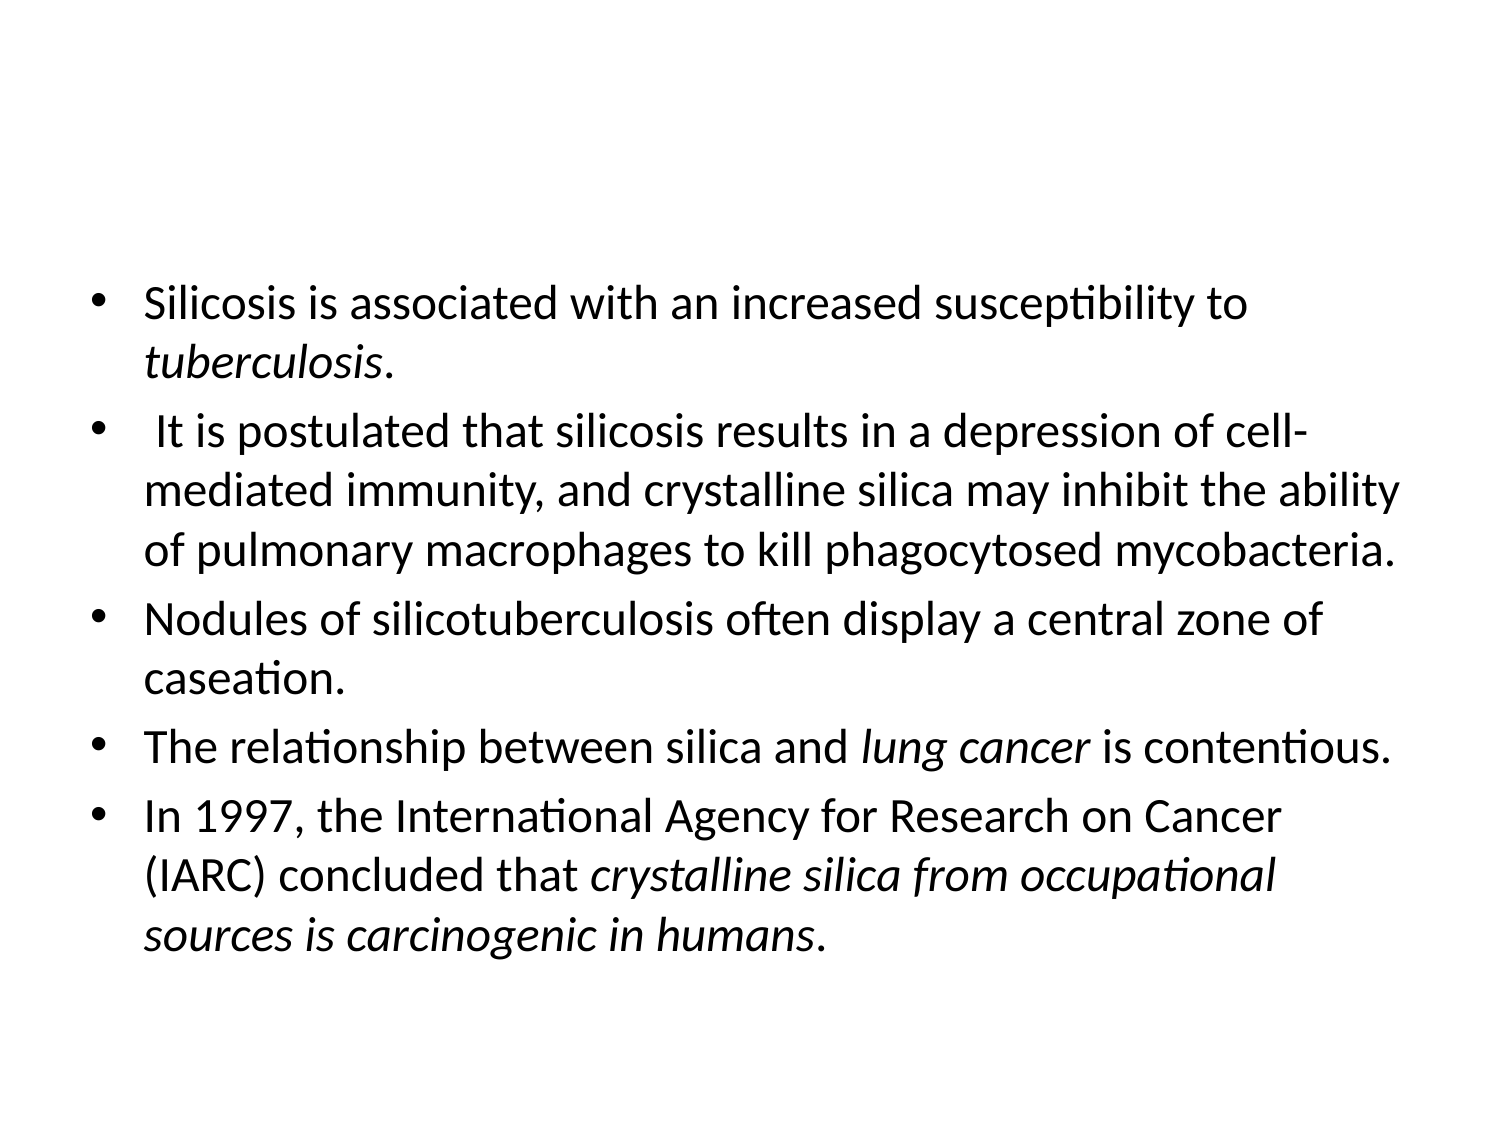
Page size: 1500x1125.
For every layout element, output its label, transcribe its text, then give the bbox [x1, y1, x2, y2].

list Silicosis is associated with an increased susceptibility to tuberculosis. It is postulated that silicosis results in a depression of cell-mediated immunity, and crystalline silica may inhibit the ability of pulmonary macrophages to kill phagocytosed mycobacteria. Nodules of silicotuberculosis often display a central zone of caseation. The relationship between silica and lung cancer is contentious. In 1997, the International Agency for Research on Cancer (IARC) concluded that crystalline silica from occupational sources is carcinogenic in humans. [75, 262, 1425, 1005]
